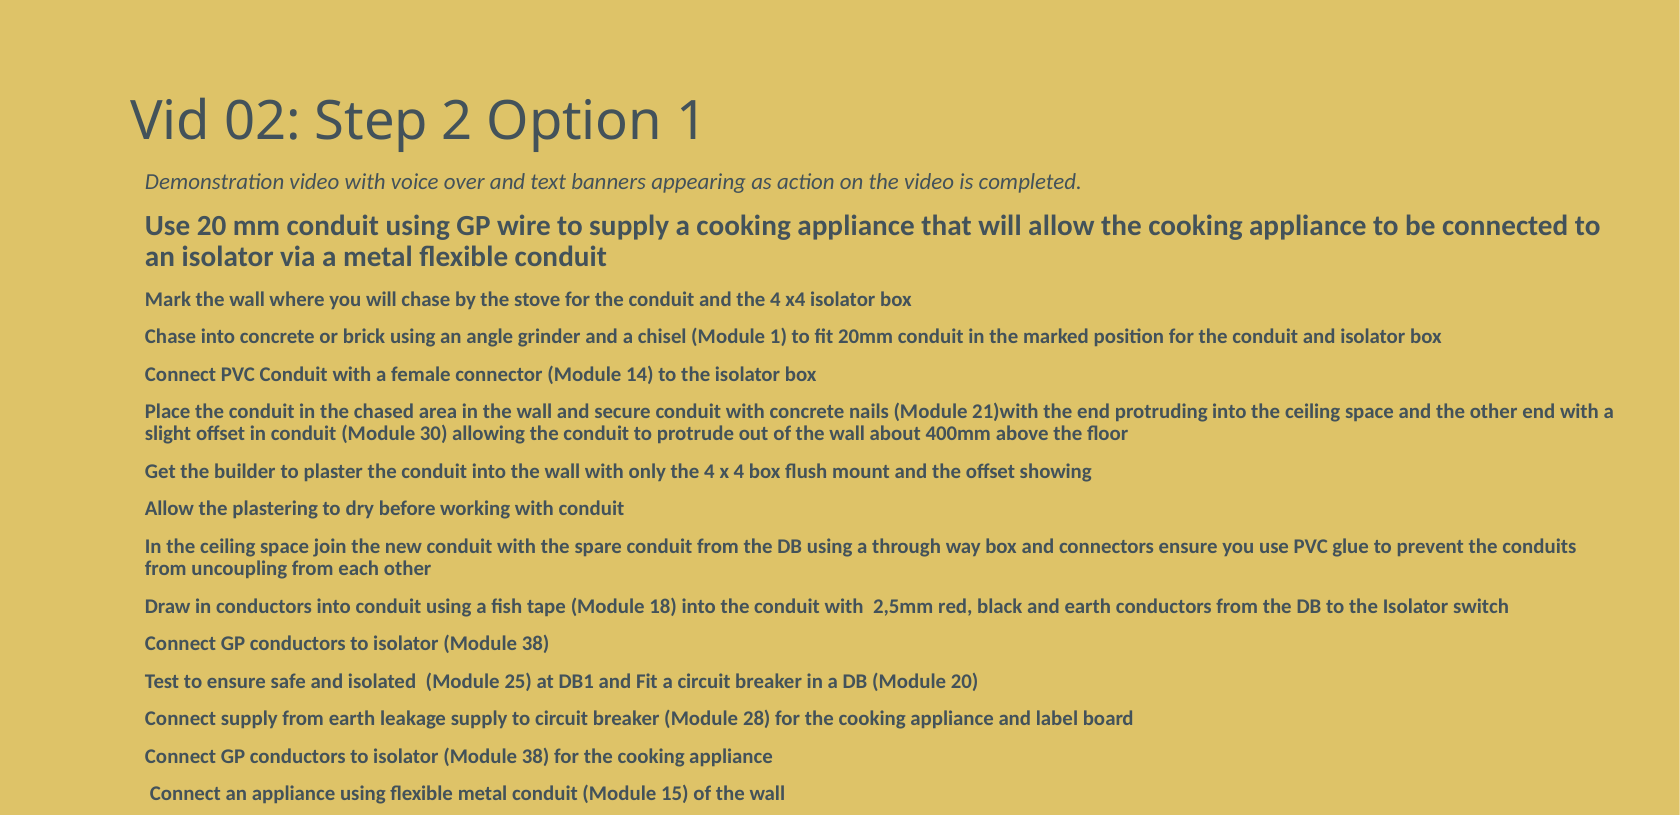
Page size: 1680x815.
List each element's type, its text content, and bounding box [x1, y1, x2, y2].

title Vid 02: Step 2 Option 1 [115, 43, 1565, 201]
list Demonstration video with voice over and text banners appearing as action on the video is completed. Use 20 mm conduit using GP wire to supply a cooking appliance that will allow the cooking appliance to be connected to an isolator via a metal flexible conduit Mark the wall where you will chase by the stove for the conduit and the 4 x4 isolator box Chase into concrete or brick using an angle grinder and a chisel (Module 1) to fit 20mm conduit in the marked position for the conduit and isolator box Connect PVC Conduit with a female connector (Module 14) to the isolator box Place the conduit in the chased area in the wall and secure conduit with concrete nails (Module 21)with the end protruding into the ceiling space and the other end with a slight offset in conduit (Module 30) allowing the conduit to protrude out of the wall about 400mm above the floor Get the builder to plaster the conduit into the wall with only the 4 x 4 box flush mount and the offset showing Allow the plastering to dry before working with conduit In the ceiling space join the new conduit with the spare conduit from the DB using a through way box and connectors ensure you use PVC glue to prevent the conduits from uncoupling from each other Draw in conductors into conduit using a fish tape (Module 18) into the conduit with 2,5mm red, black and earth conductors from the DB to the Isolator switch Connect GP conductors to isolator (Module 38) Test to ensure safe and isolated (Module 25) at DB1 and Fit a circuit breaker in a DB (Module 20) Connect supply from earth leakage supply to circuit breaker (Module 28) for the cooking appliance and label board Connect GP conductors to isolator (Module 38) for the cooking appliance Connect an appliance using flexible metal conduit (Module 15) of the wall When the stove is available connect the supply from the isolator to the stove termination points [130, 162, 1631, 806]
